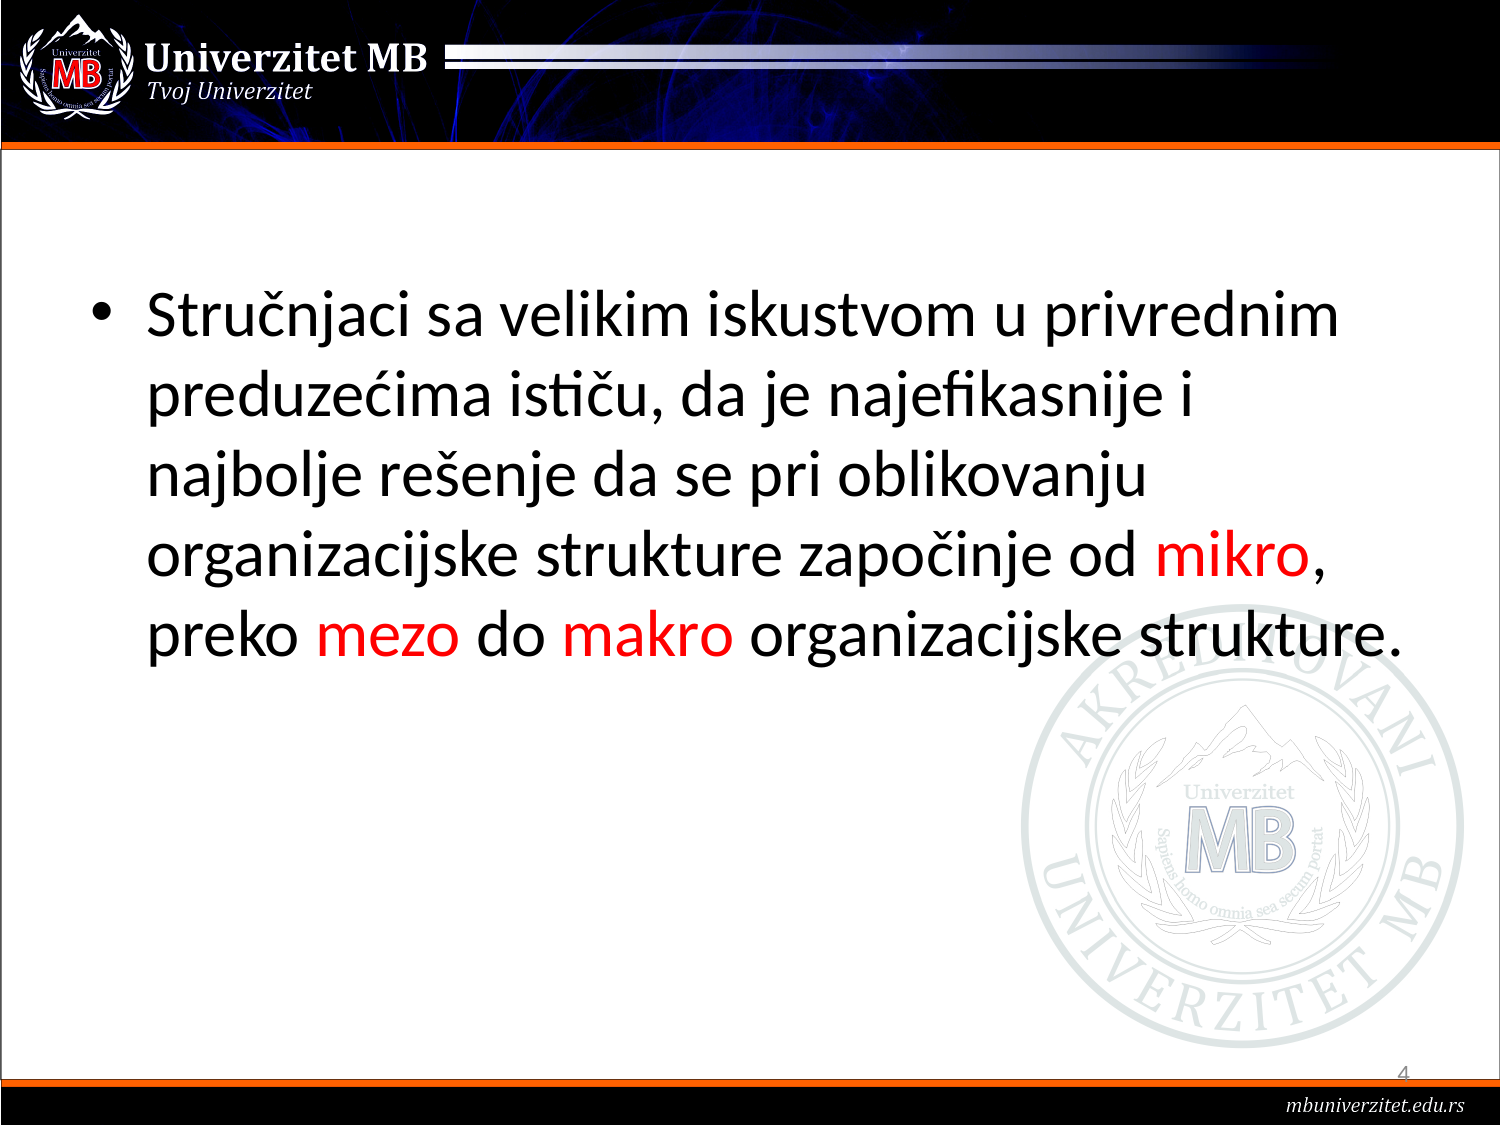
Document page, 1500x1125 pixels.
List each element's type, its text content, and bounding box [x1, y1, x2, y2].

slide_number 4 [1074, 1042, 1425, 1103]
list Stručnjaci sa velikim iskustvom u privrednim preduzećima ističu, da je najefikasnije i najbolje rešenje da se pri oblikovanju organizacijske strukture započinje od mikro, preko mezo do makro organizacijske strukture. [75, 262, 1425, 1005]
picture [0, 0, 1500, 1125]
